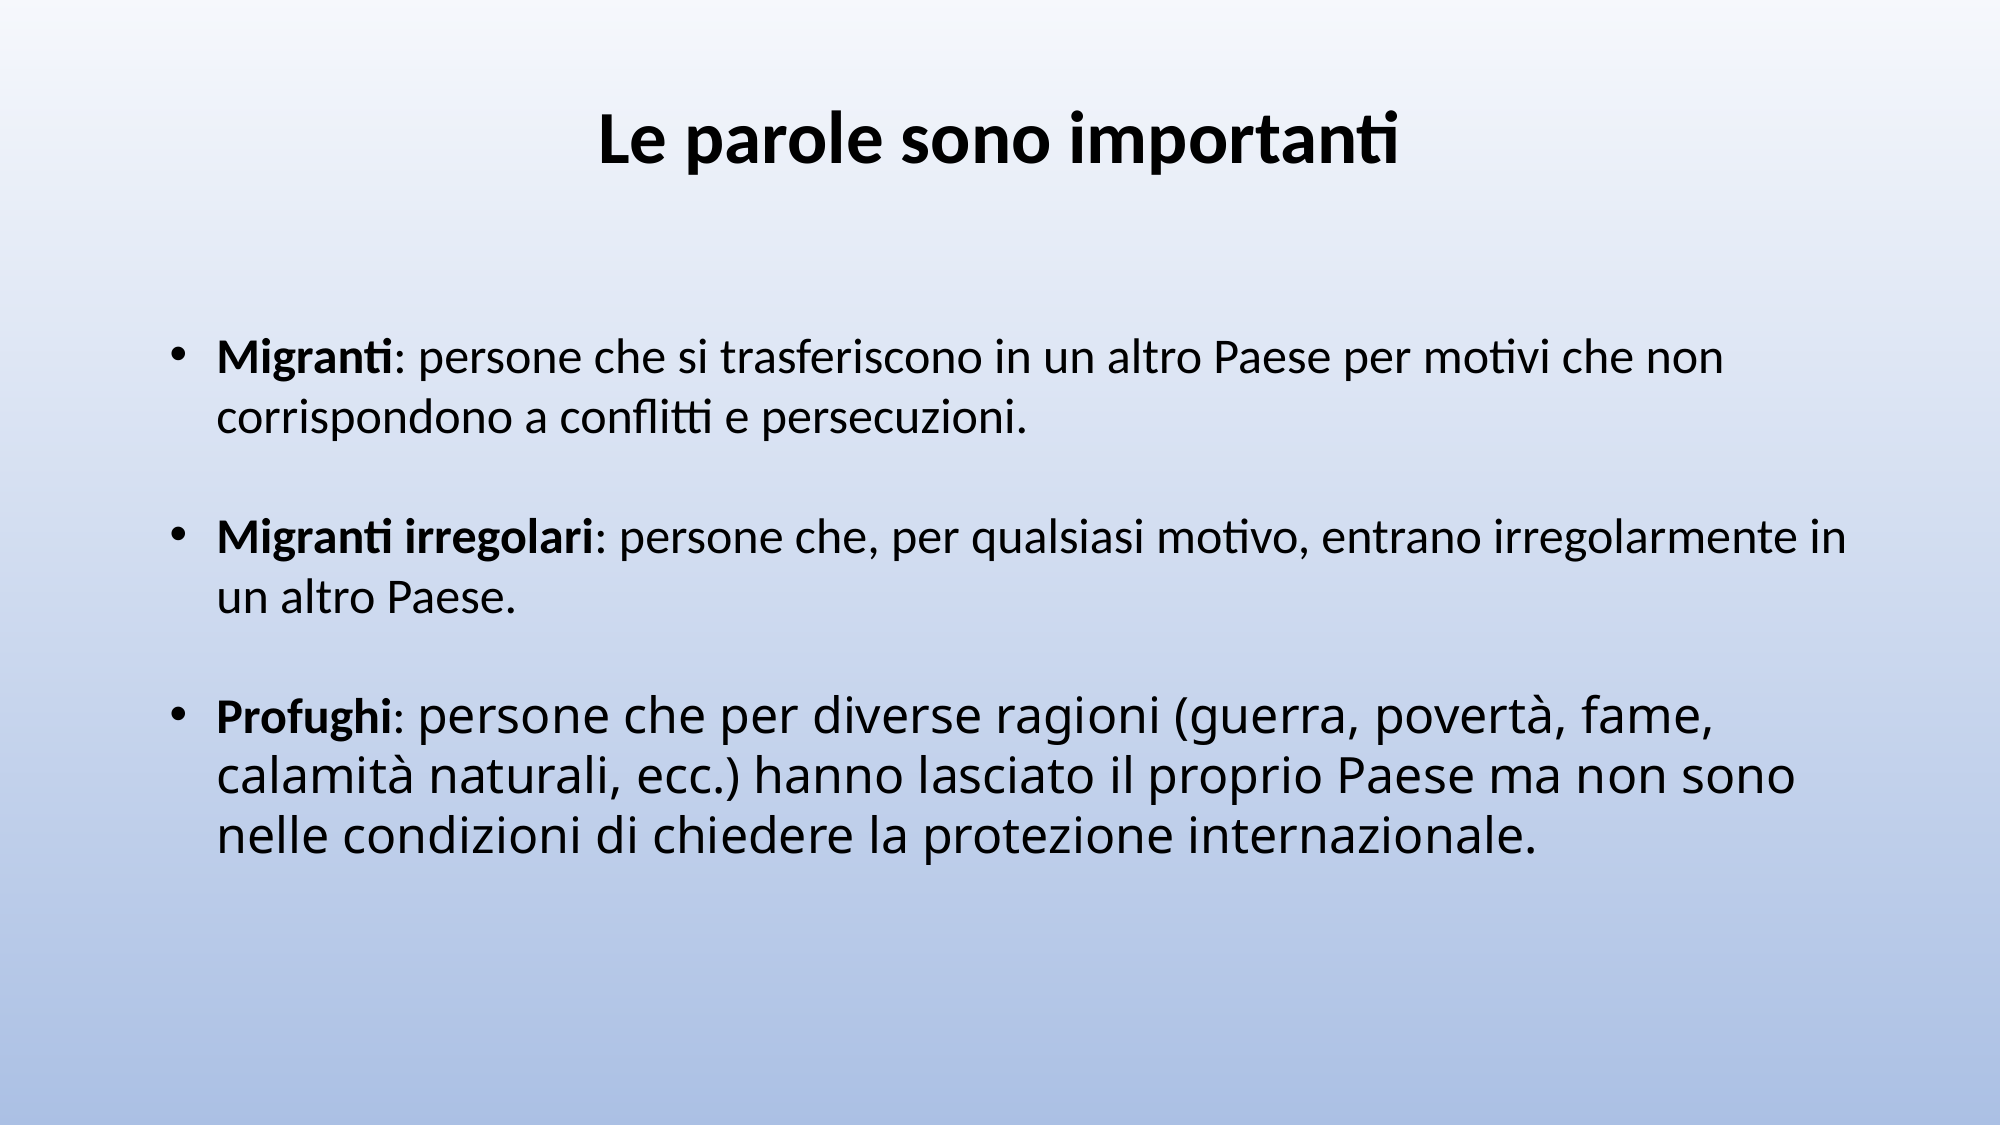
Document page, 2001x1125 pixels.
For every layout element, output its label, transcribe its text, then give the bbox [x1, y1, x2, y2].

text_box Le parole sono importanti [0, 81, 2000, 187]
text_box Migranti: persone che si trasferiscono in un altro Paese per motivi che non corrispondono a conflitti e persecuzioni. Migranti irregolari: persone che, per qualsiasi motivo, entrano irregolarmente in un altro Paese. Profughi: persone che per diverse ragioni (guerra, povertà, fame, calamità naturali, ecc.) hanno lasciato il proprio Paese ma non sono nelle condizioni di chiedere la protezione internazionale. [154, 316, 1896, 932]
